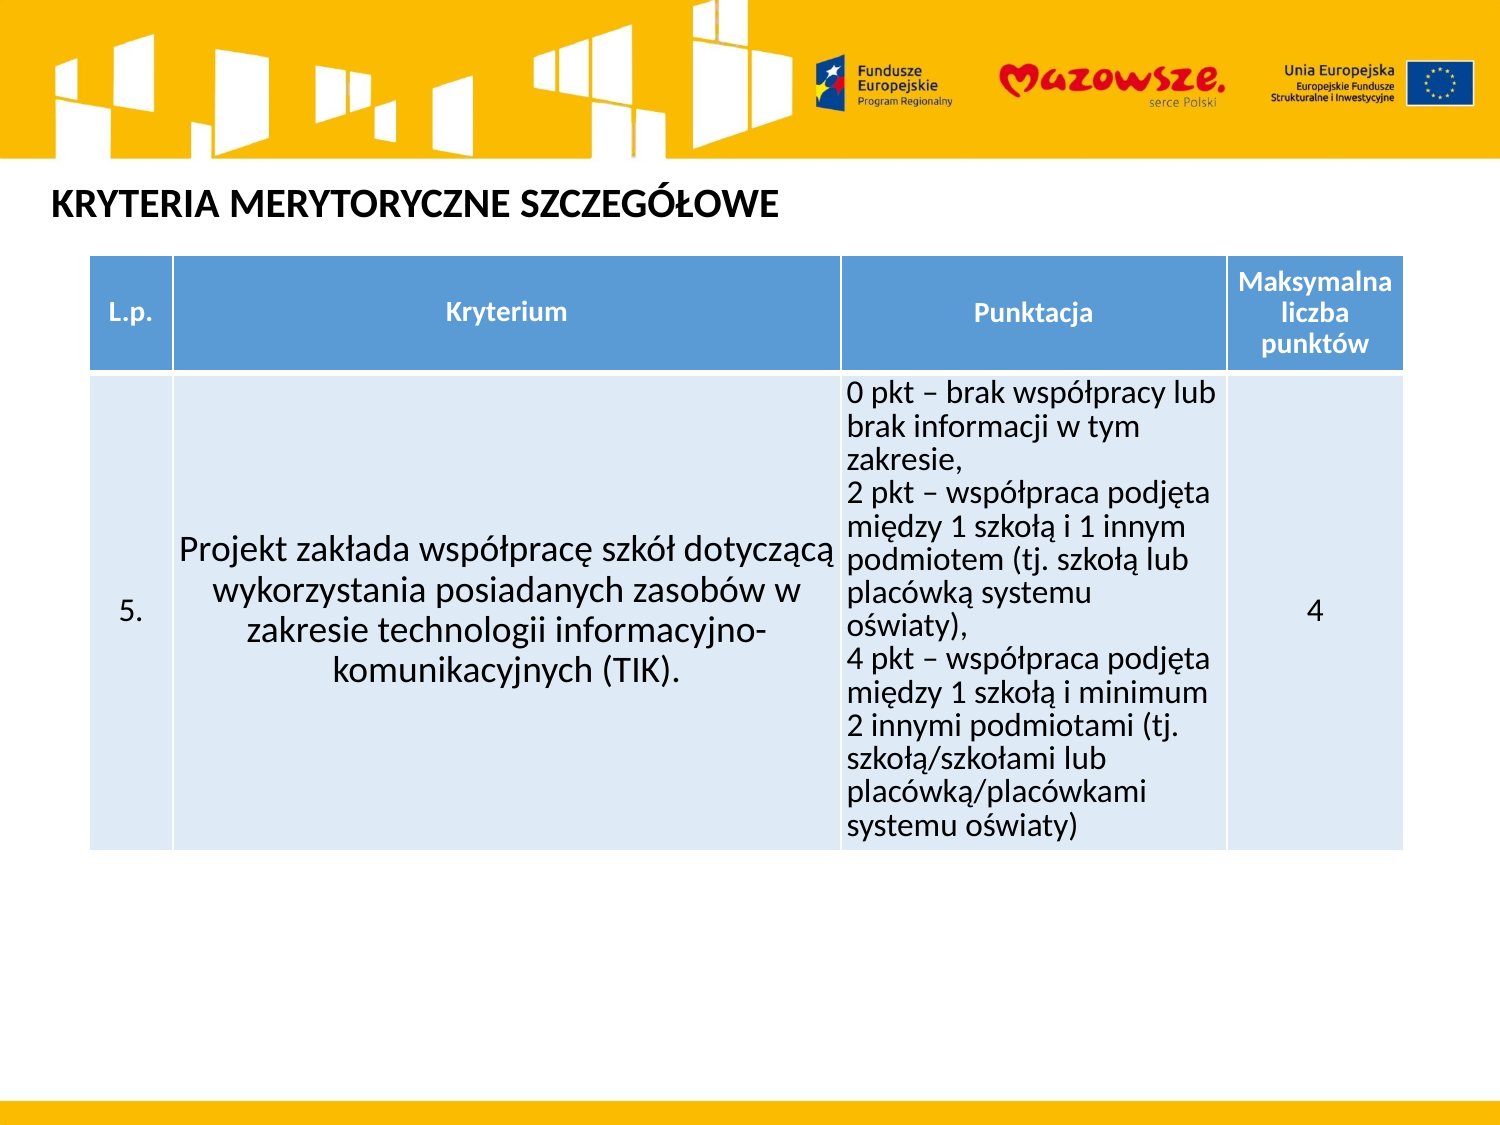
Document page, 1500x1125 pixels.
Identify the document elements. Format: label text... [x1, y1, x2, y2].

table_header Kryterium [174, 256, 840, 370]
table_cell 0 pkt – brak współpracy lub brak informacji w tym zakresie, 2 pkt – współpraca podjęta między 1 szkołą i 1 innym podmiotem (tj. szkołą lub placówką systemu oświaty), 4 pkt – współpraca podjęta między 1 szkołą i minimum 2 innymi podmiotami (tj. szkołą/szkołami lub placówką/placówkami systemu oświaty) [842, 376, 1226, 850]
table_cell 5. [90, 376, 172, 850]
table_header Punktacja [842, 256, 1226, 370]
picture [0, 0, 1500, 1125]
text_box KRYTERIA MERYTORYCZNE SZCZEGÓŁOWE [36, 168, 1404, 234]
table_cell 4 [1228, 376, 1403, 850]
table_header L.p. [90, 256, 172, 370]
table_header Maksymalna liczba punktów [1228, 256, 1403, 370]
table_cell Projekt zakłada współpracę szkół dotyczącą wykorzystania posiadanych zasobów w zakresie technologii informacyjno-komunikacyjnych (TIK). [174, 376, 840, 850]
